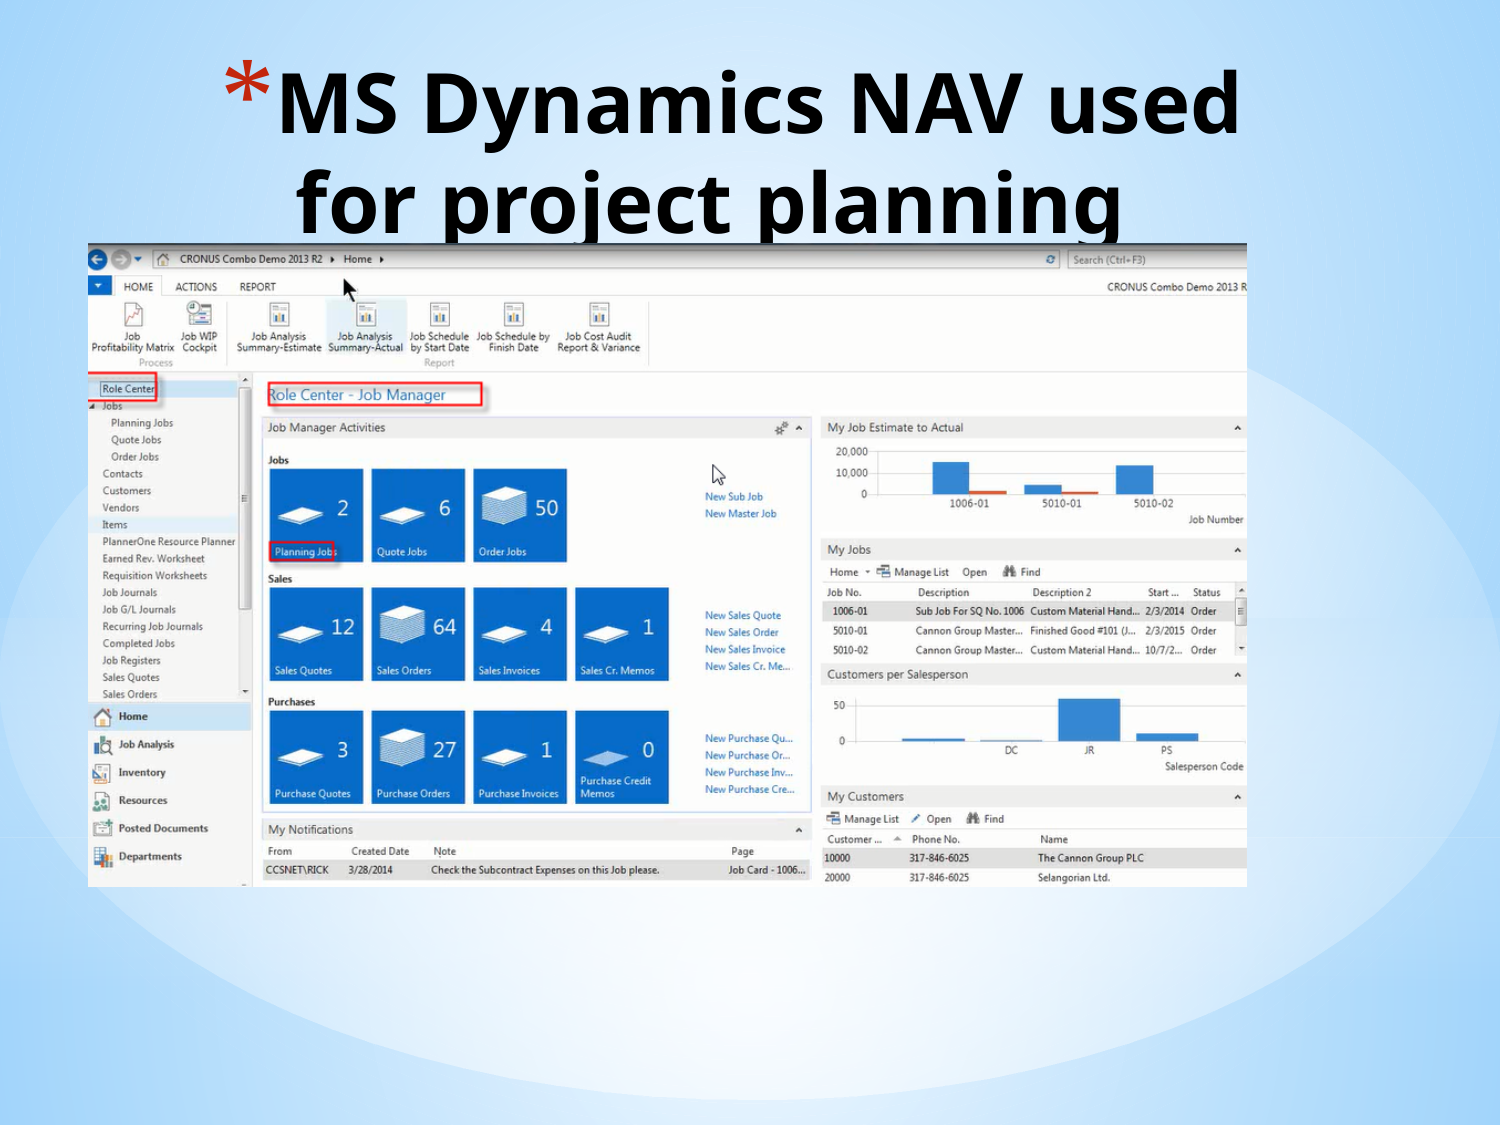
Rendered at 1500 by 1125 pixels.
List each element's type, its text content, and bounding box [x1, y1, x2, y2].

title MS Dynamics NAV used for project planning [206, 42, 1275, 231]
picture [88, 243, 1247, 888]
